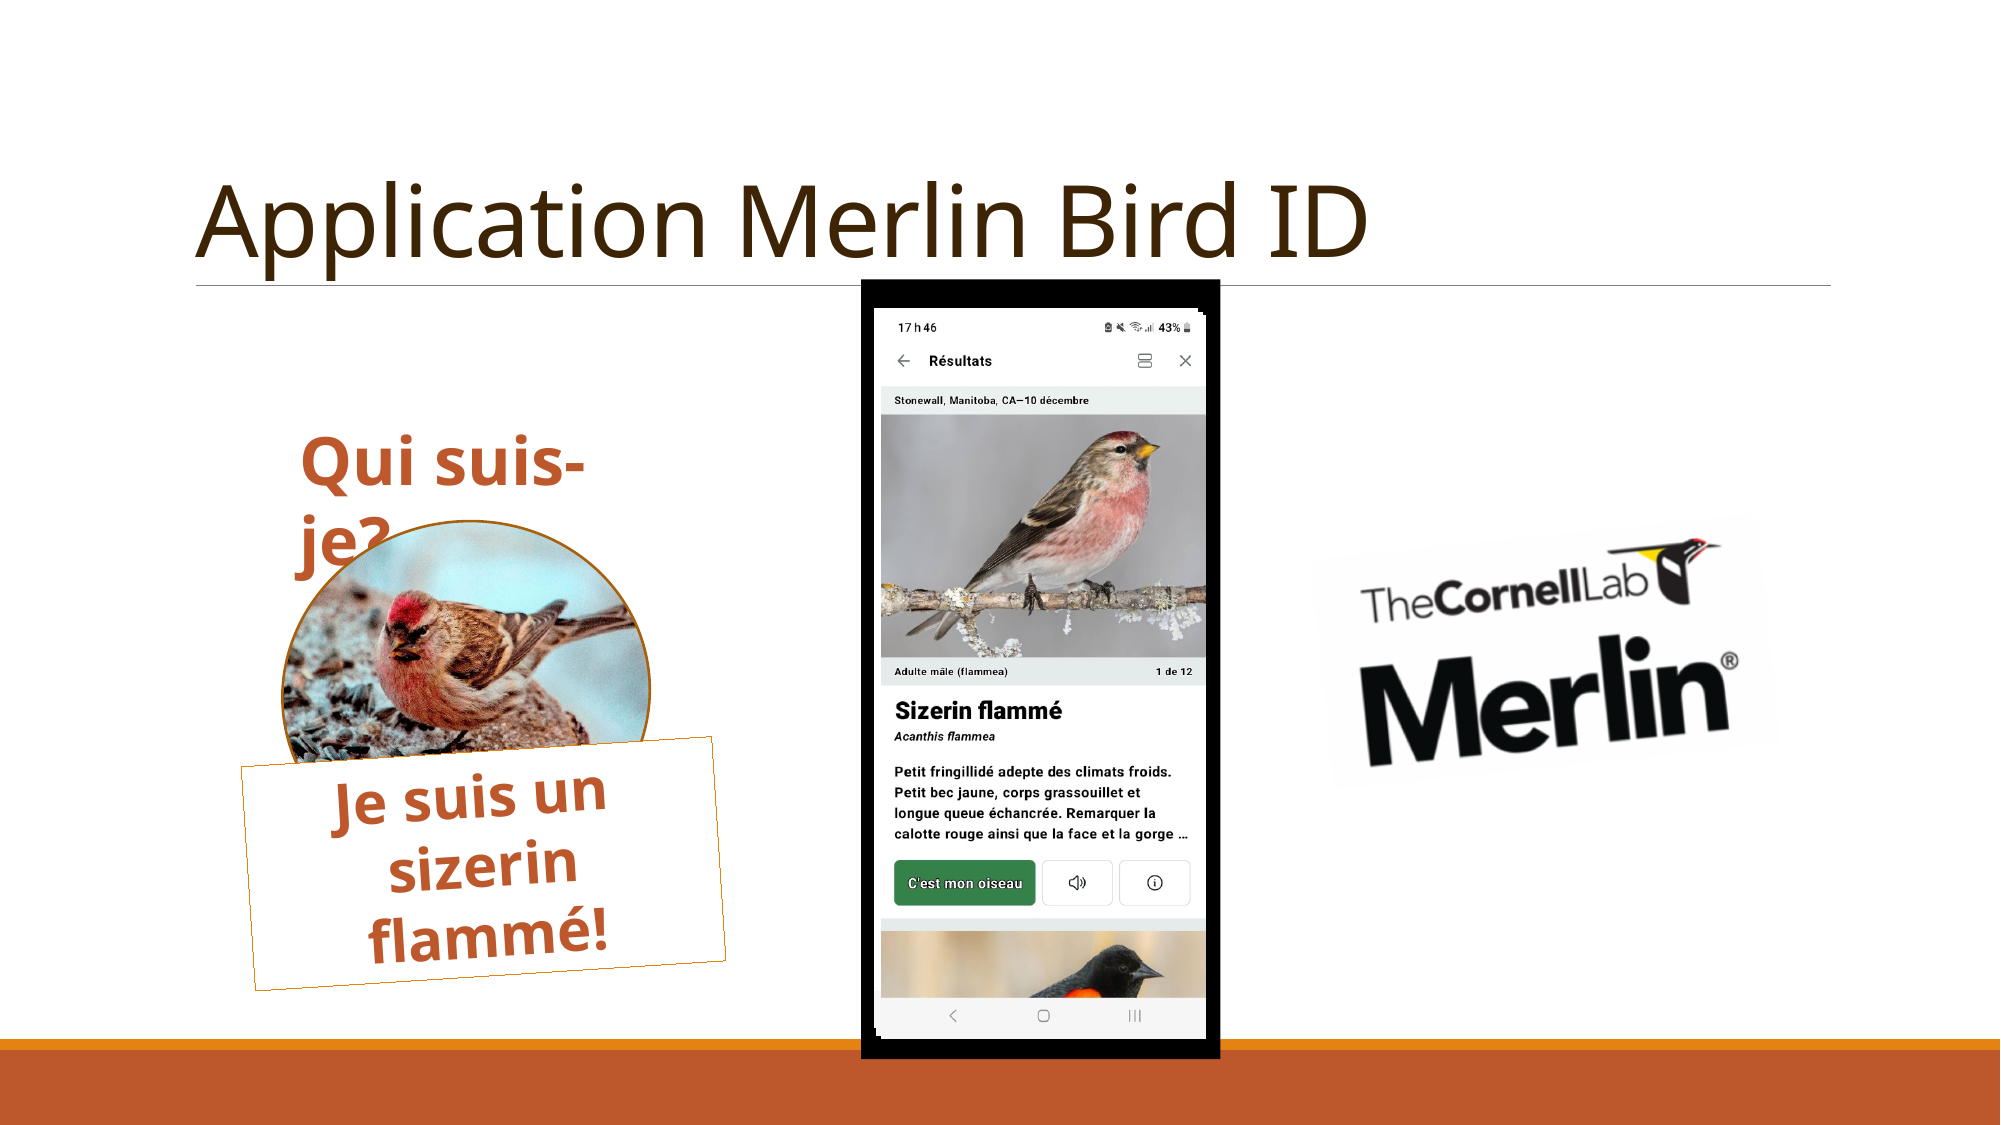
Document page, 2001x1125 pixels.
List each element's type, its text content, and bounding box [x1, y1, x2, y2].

title Application Merlin Bird ID [180, 47, 1830, 285]
picture [873, 308, 1206, 1039]
picture [1311, 514, 1779, 788]
text_box [861, 285, 1221, 1060]
text_box Qui suis-je? [285, 411, 678, 587]
text_box Je suis un sizerin flammé! [241, 736, 726, 991]
text_box [281, 519, 652, 763]
